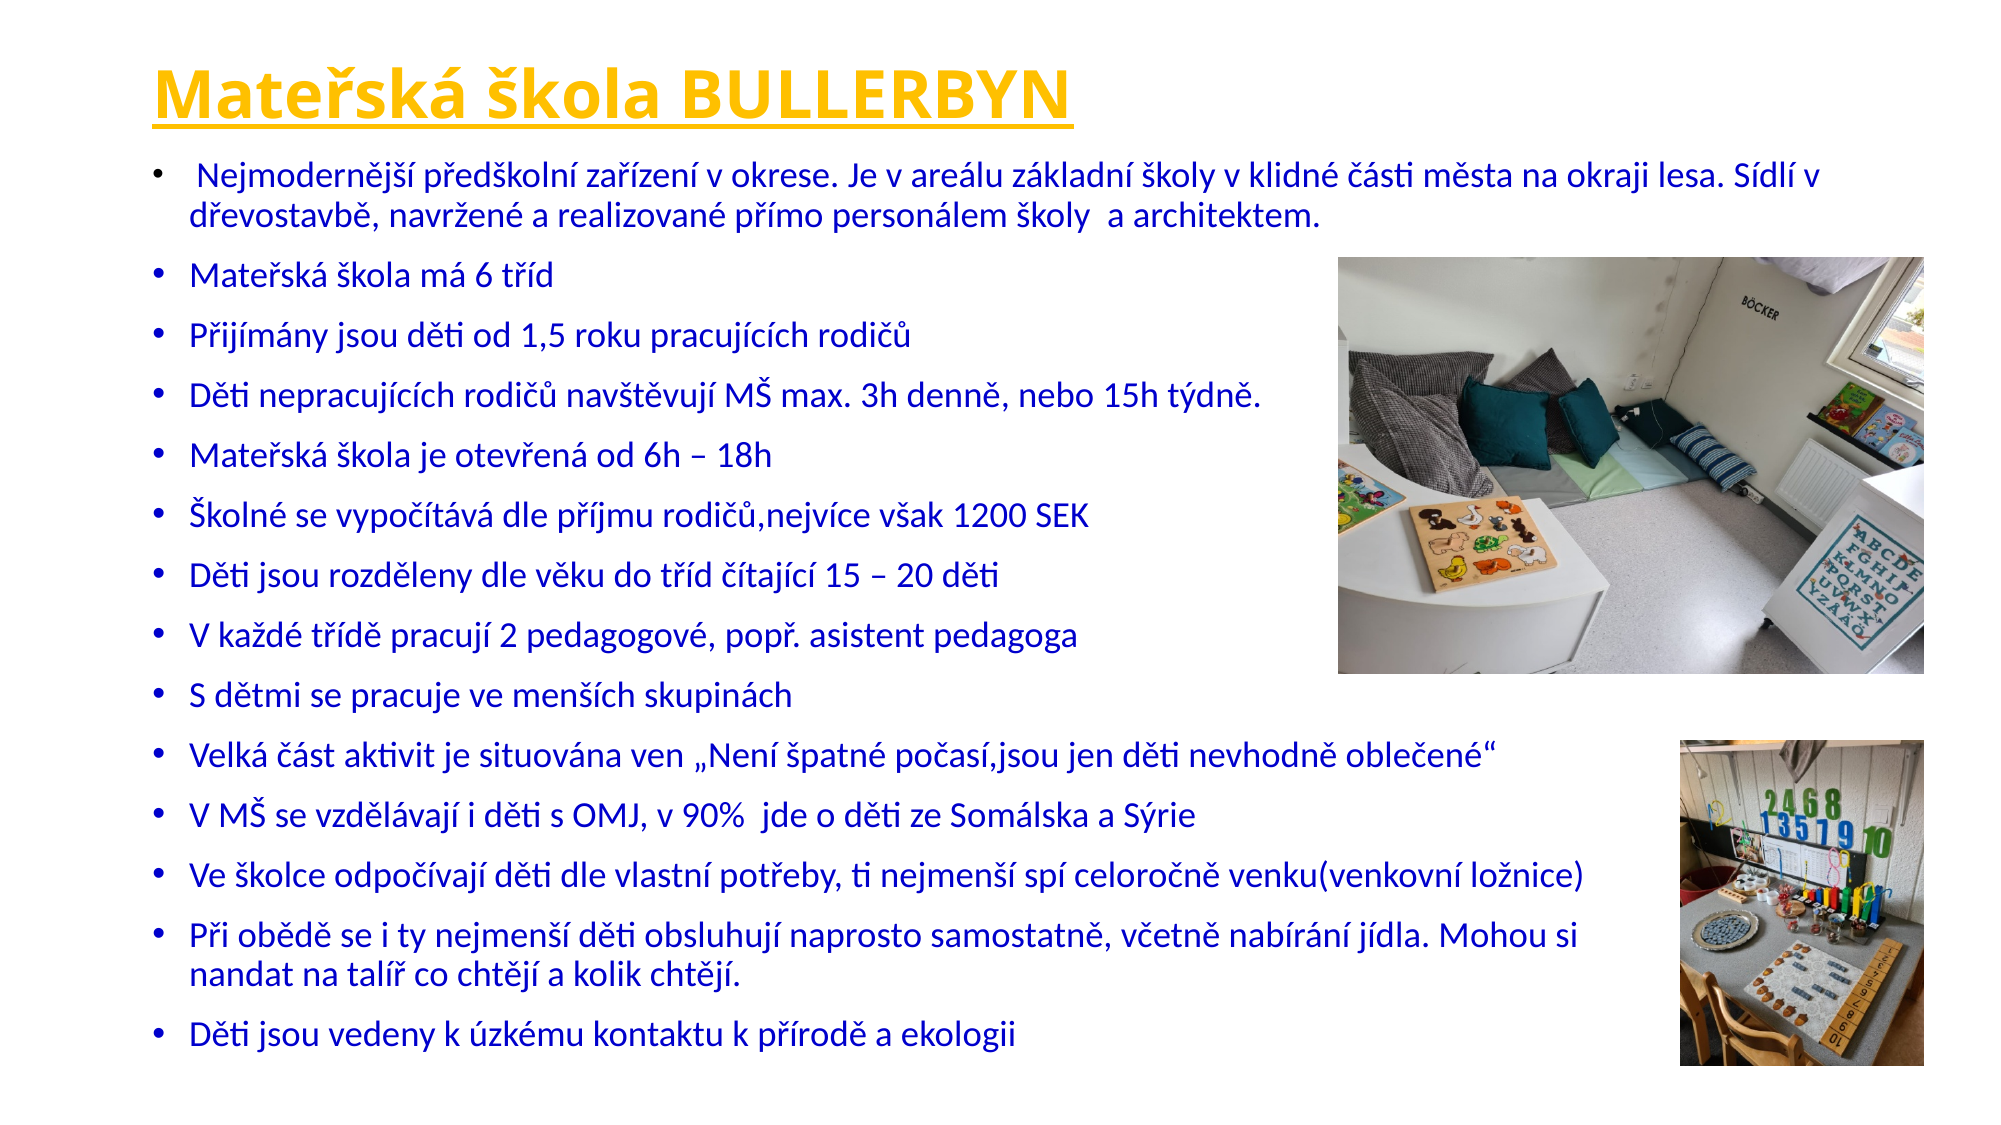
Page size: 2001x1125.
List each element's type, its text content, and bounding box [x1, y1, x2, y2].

picture [1338, 257, 1924, 674]
picture [1680, 740, 1924, 1066]
list Nejmodernější předškolní zařízení v okrese. Je v areálu základní školy v klidné části města na okraji lesa. Sídlí v dřevostavbě, navržené a realizované přímo personálem školy a architektem. Mateřská škola má 6 tříd Přijímány jsou děti od 1,5 roku pracujících rodičů Děti nepracujících rodičů navštěvují MŠ max. 3h denně, nebo 15h týdně. Mateřská škola je otevřená od 6h – 18h Školné se vypočítává dle příjmu rodičů,nejvíce však 1200 SEK Děti jsou rozděleny dle věku do tříd čítající 15 – 20 děti V každé třídě pracují 2 pedagogové, popř. asistent pedagoga S dětmi se pracuje ve menších skupinách Velká část aktivit je situována ven „Není špatné počasí,jsou jen děti nevhodně oblečené“ V MŠ se vzdělávají i děti s OMJ, v 90% jde o děti ze Somálska a Sýrie Ve školce odpočívají děti dle vlastní potřeby, ti nejmenší spí celoročně venku(venkovní ložnice) Při obědě se i ty nejmenší děti obsluhují naprosto samostatně, včetně nabírání jídla. Mohou si nandat na talíř co chtějí a kolik chtějí. Děti jsou vedeny k úzkému kontaktu k přírodě a ekologii [137, 148, 1863, 1066]
title Mateřská škola BULLERBYN [137, 59, 1863, 135]
